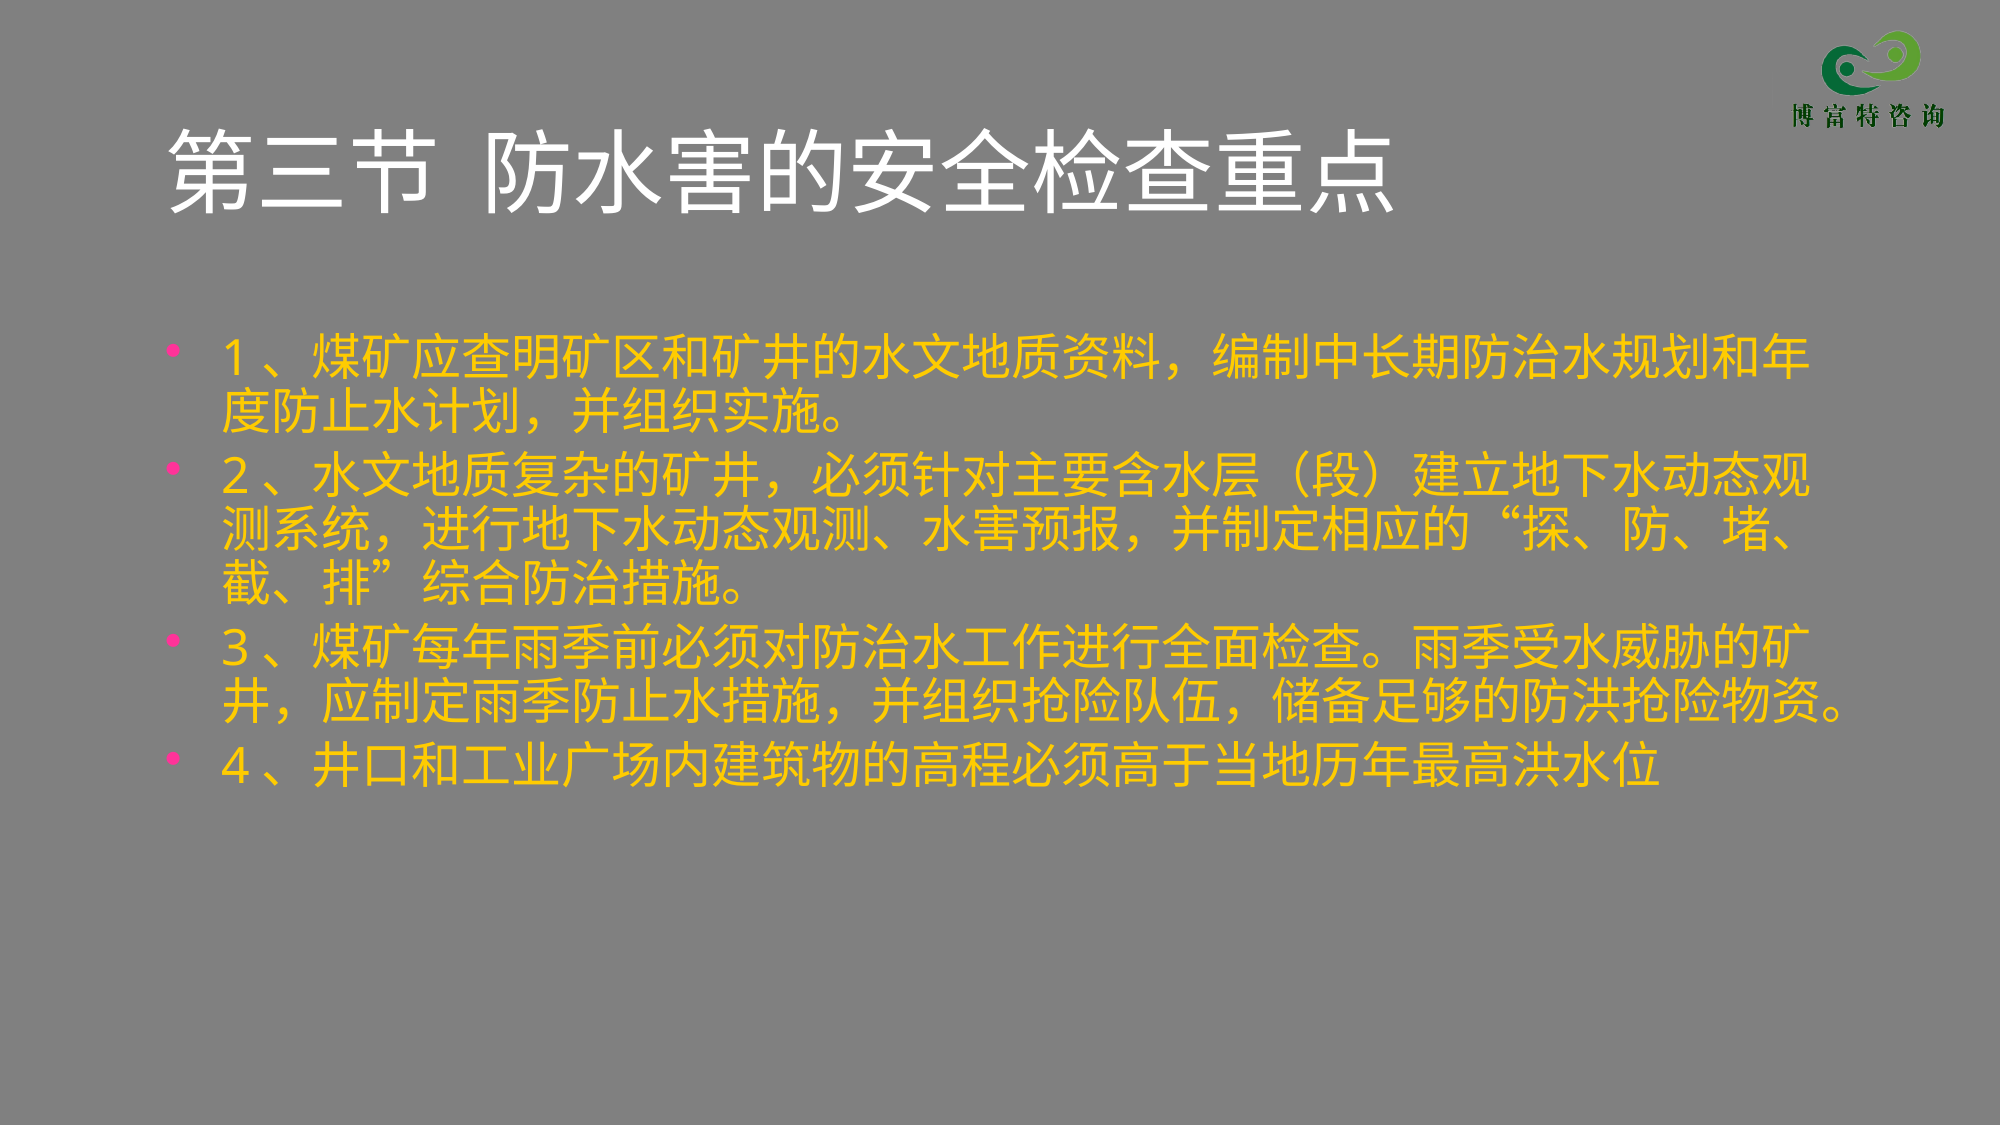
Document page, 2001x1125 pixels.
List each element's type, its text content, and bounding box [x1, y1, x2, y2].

picture [1772, 30, 1969, 131]
title 第三节 防水害的安全检查重点 [149, 49, 1851, 290]
list 1、煤矿应查明矿区和矿井的水文地质资料，编制中长期防治水规划和年度防止水计划，并组织实施。 2、水文地质复杂的矿井，必须针对主要含水层（段）建立地下水动态观测系统，进行地下水动态观测、水害预报，并制定相应的“探、防、堵、截、排”综合防治措施。 3、煤矿每年雨季前必须对防治水工作进行全面检查。雨季受水威胁的矿井，应制定雨季防止水措施，并组织抢险队伍，储备足够的防洪抢险物资。 4、井口和工业广场内建筑物的高程必须高于当地历年最高洪水位 [149, 324, 1851, 1001]
